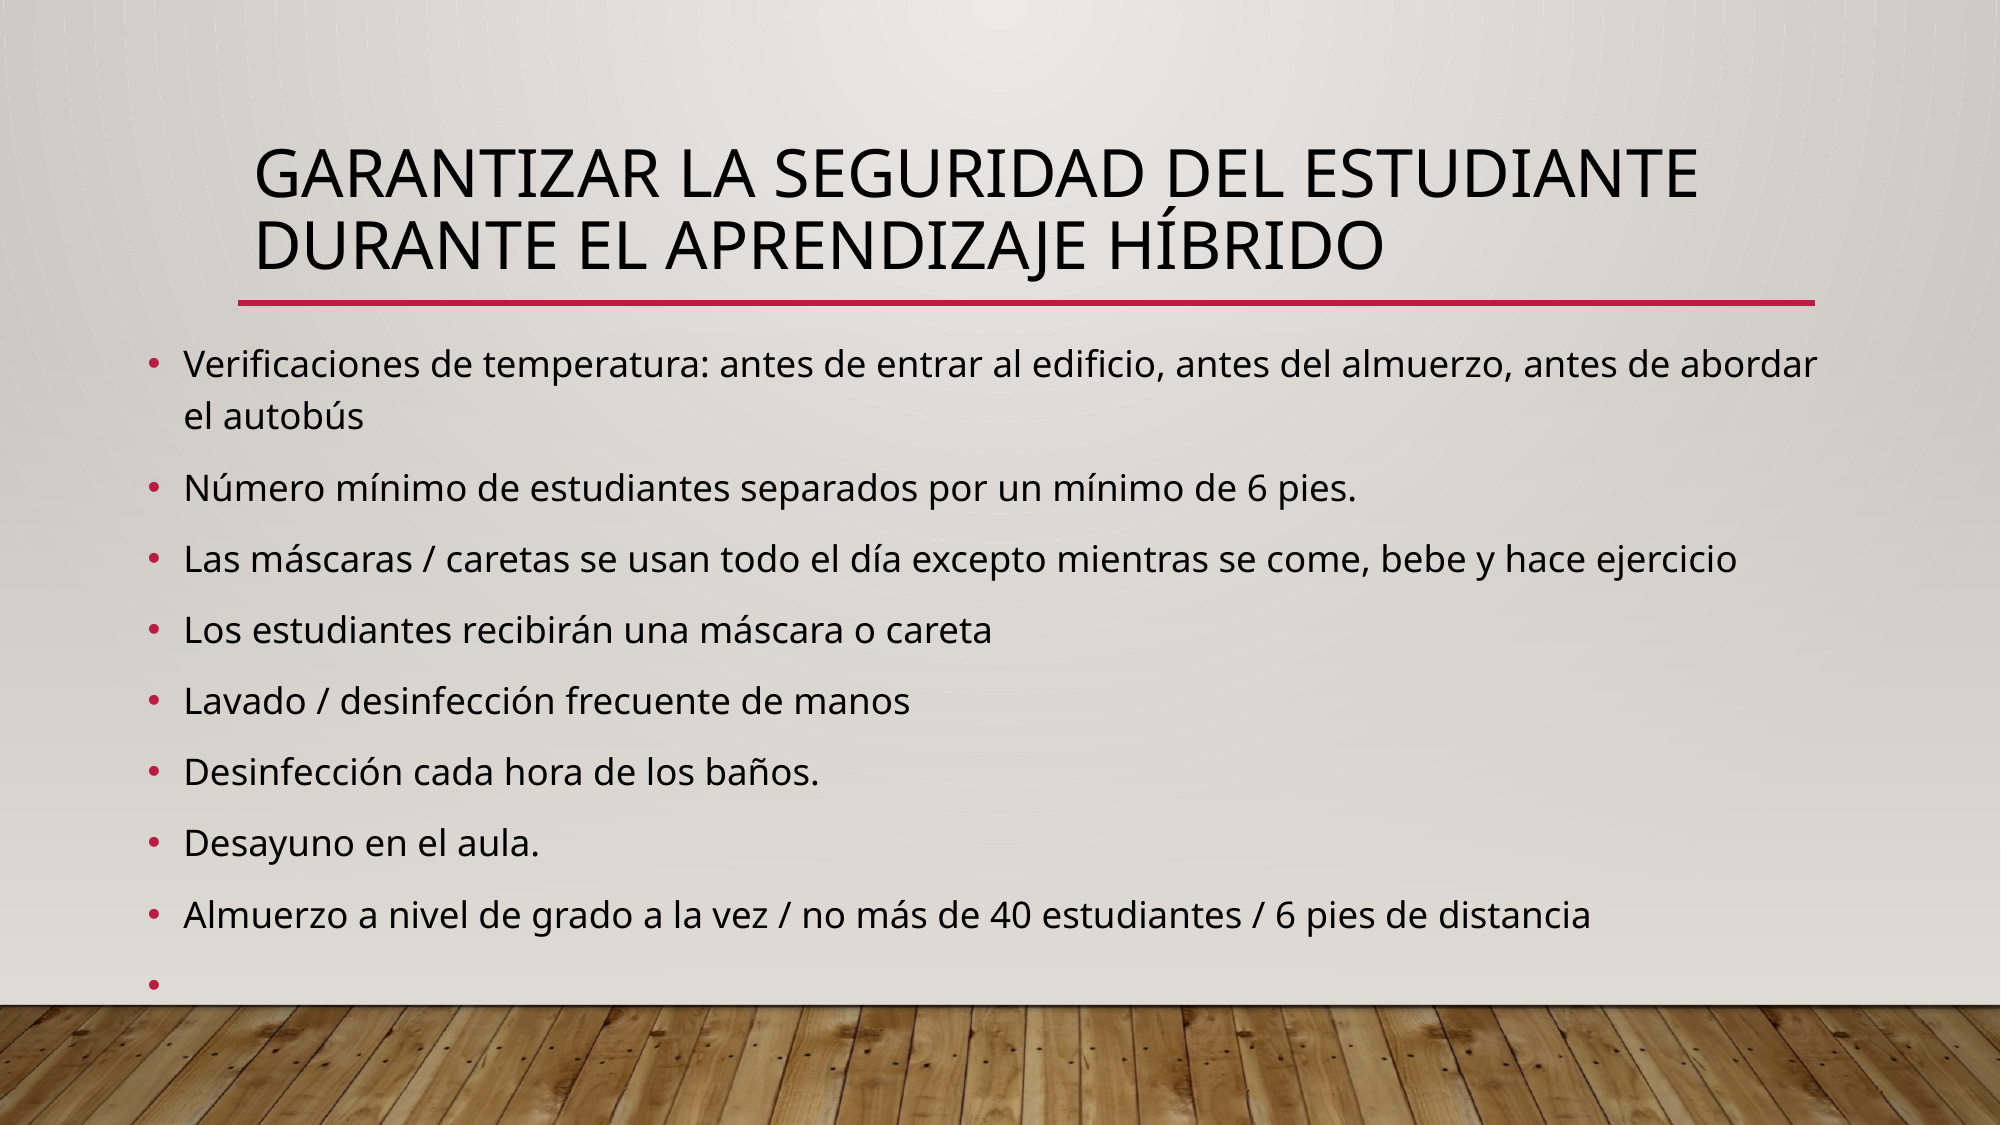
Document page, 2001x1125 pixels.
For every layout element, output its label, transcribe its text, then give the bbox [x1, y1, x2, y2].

list Verificaciones de temperatura: antes de entrar al edificio, antes del almuerzo, antes de abordar el autobús Número mínimo de estudiantes separados por un mínimo de 6 pies. Las máscaras / caretas se usan todo el día excepto mientras se come, bebe y hace ejercicio Los estudiantes recibirán una máscara o careta Lavado / desinfección frecuente de manos Desinfección cada hora de los baños. Desayuno en el aula. Almuerzo a nivel de grado a la vez / no más de 40 estudiantes / 6 pies de distancia [132, 324, 1872, 1018]
picture [0, 1005, 2000, 1125]
title Garantizar la seguridad del estudiante durante el aprendizaje híbrido [238, 131, 1814, 305]
